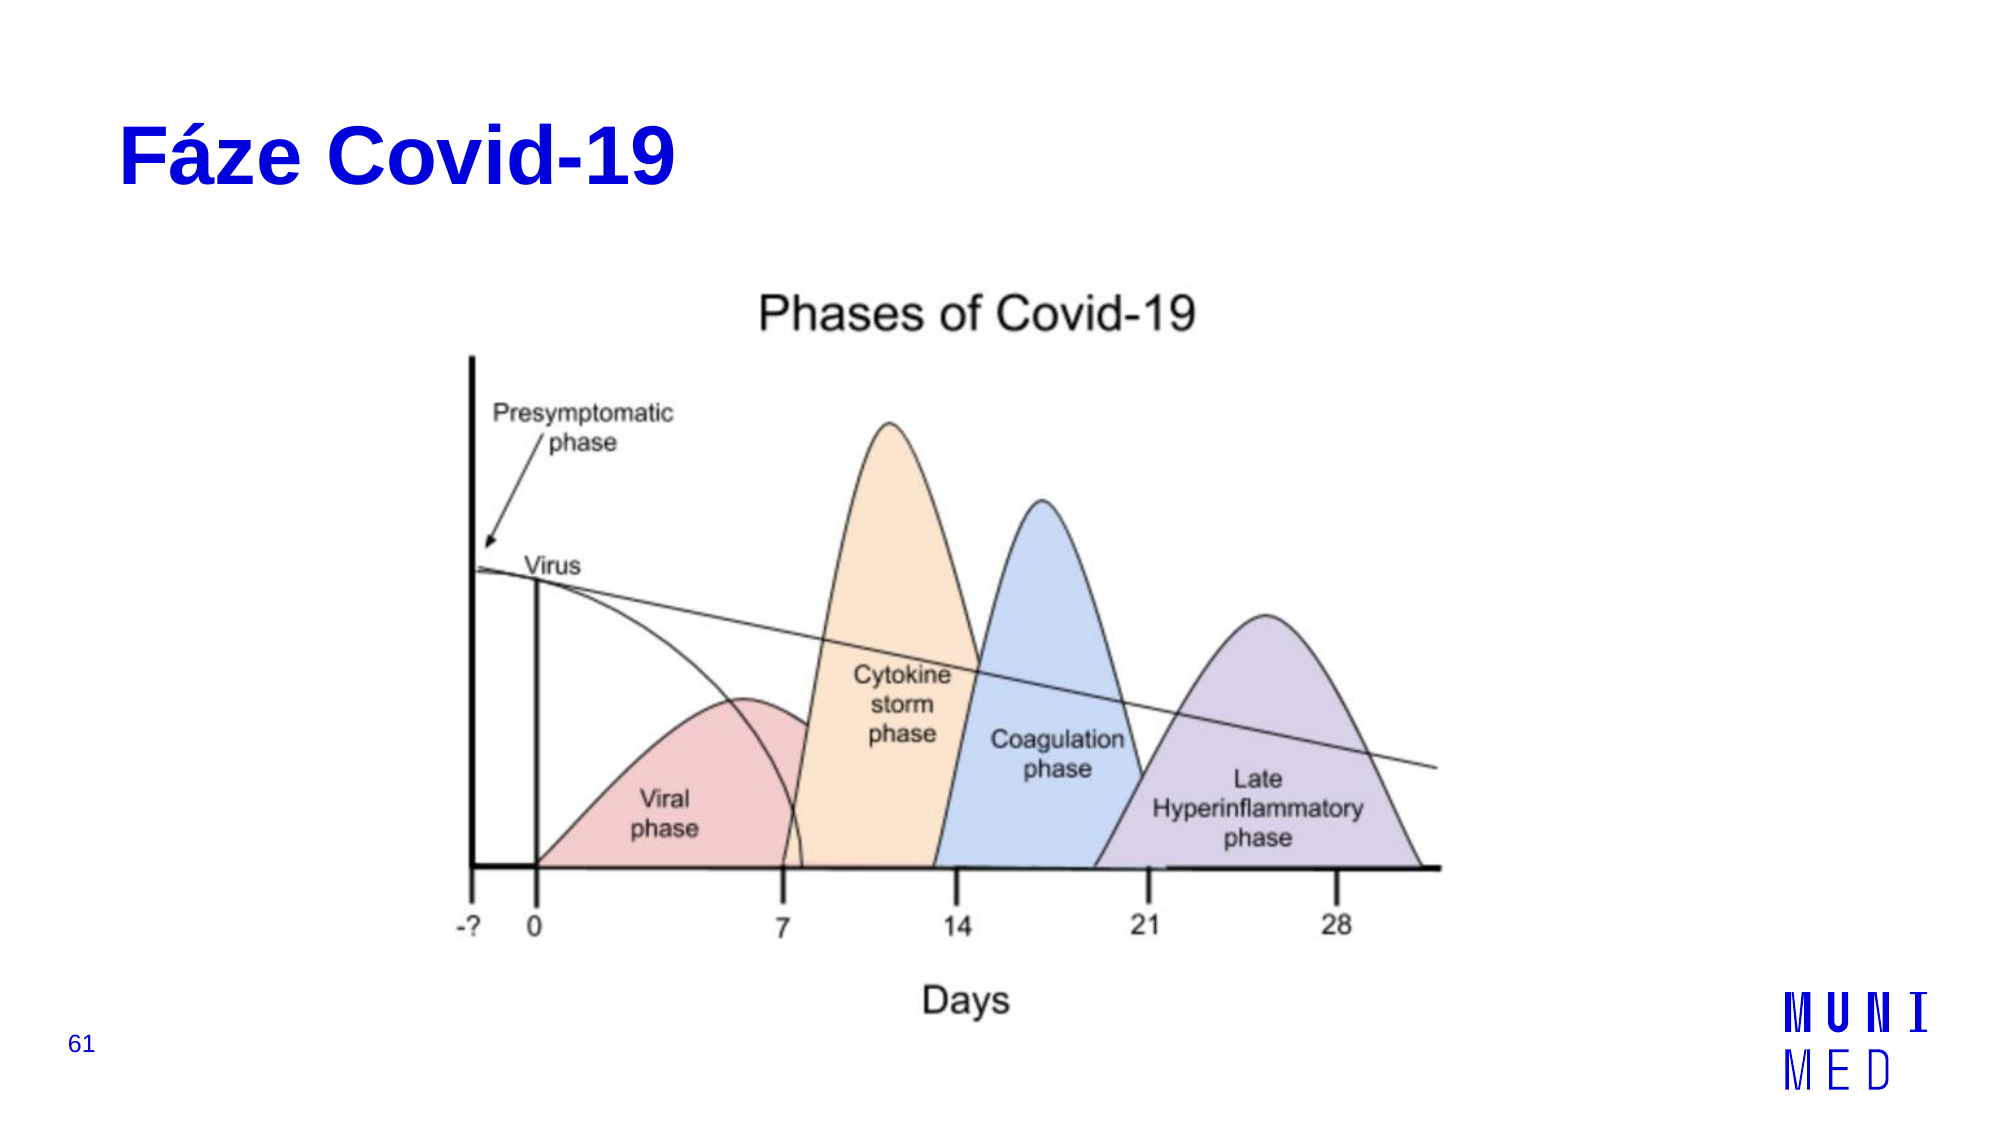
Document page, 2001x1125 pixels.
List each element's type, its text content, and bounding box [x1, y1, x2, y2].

slide_number 61 [67, 1021, 110, 1063]
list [325, 191, 1570, 1089]
title Fáze Covid-19 [118, 118, 1883, 193]
